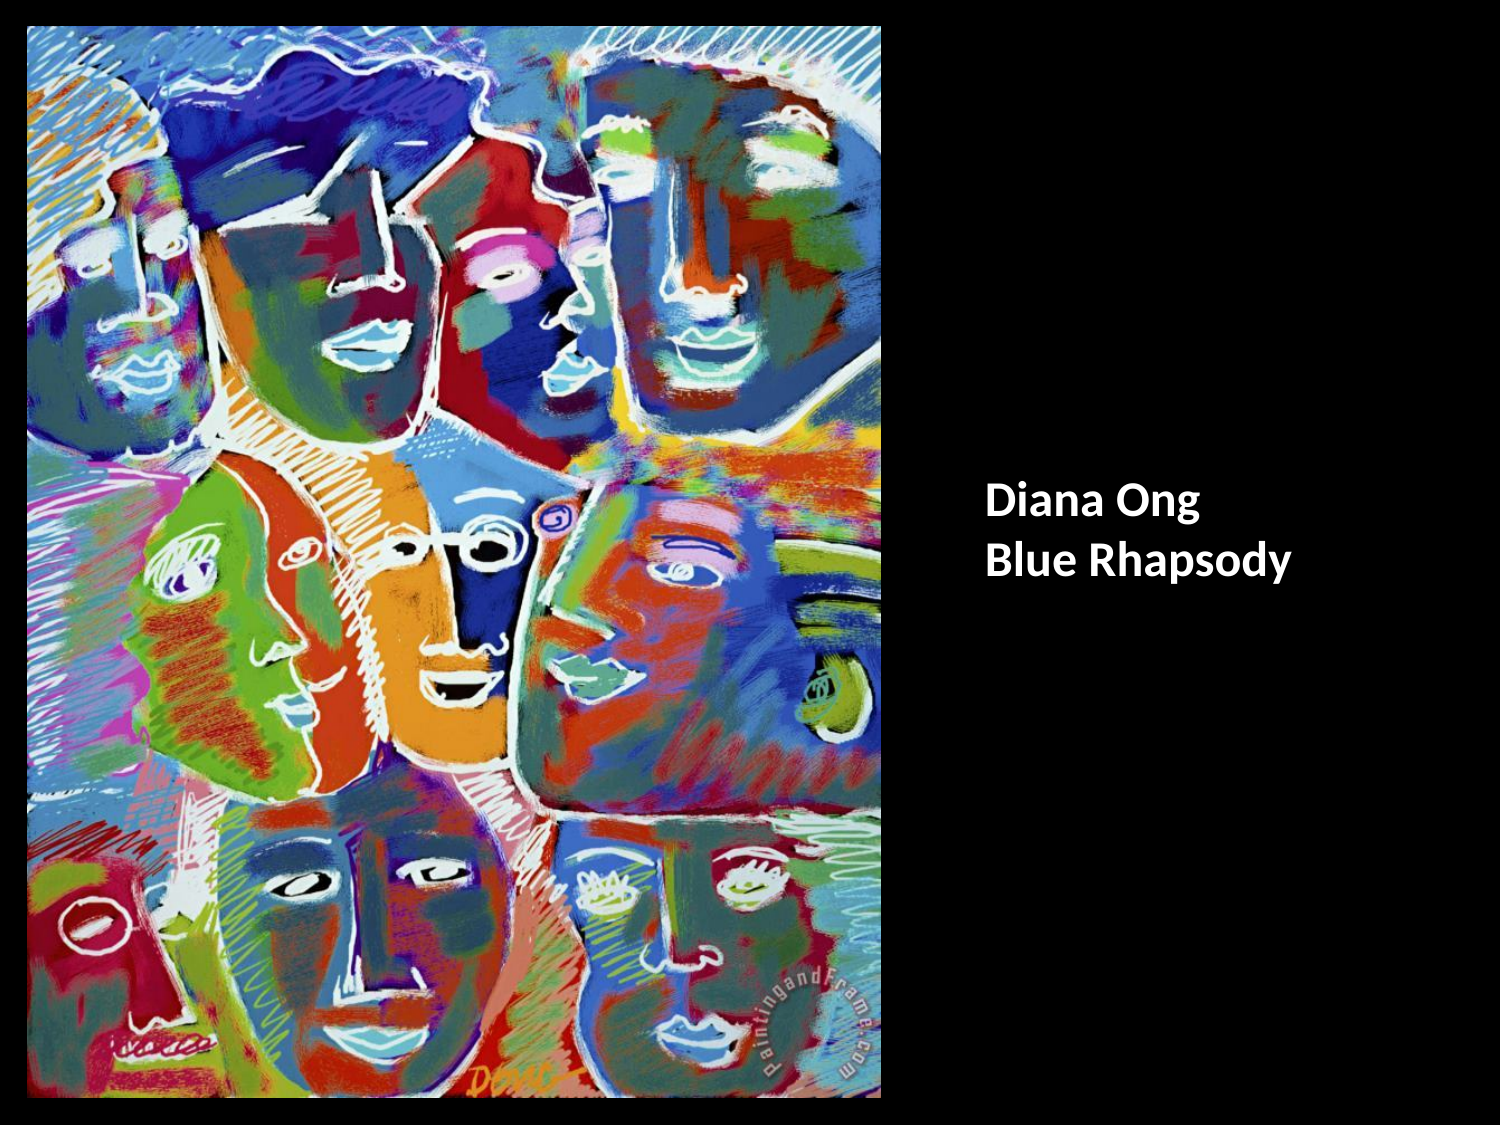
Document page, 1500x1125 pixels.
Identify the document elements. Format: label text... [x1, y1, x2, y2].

picture [27, 26, 881, 1098]
text_box Diana Ong Blue Rhapsody [970, 458, 1366, 594]
